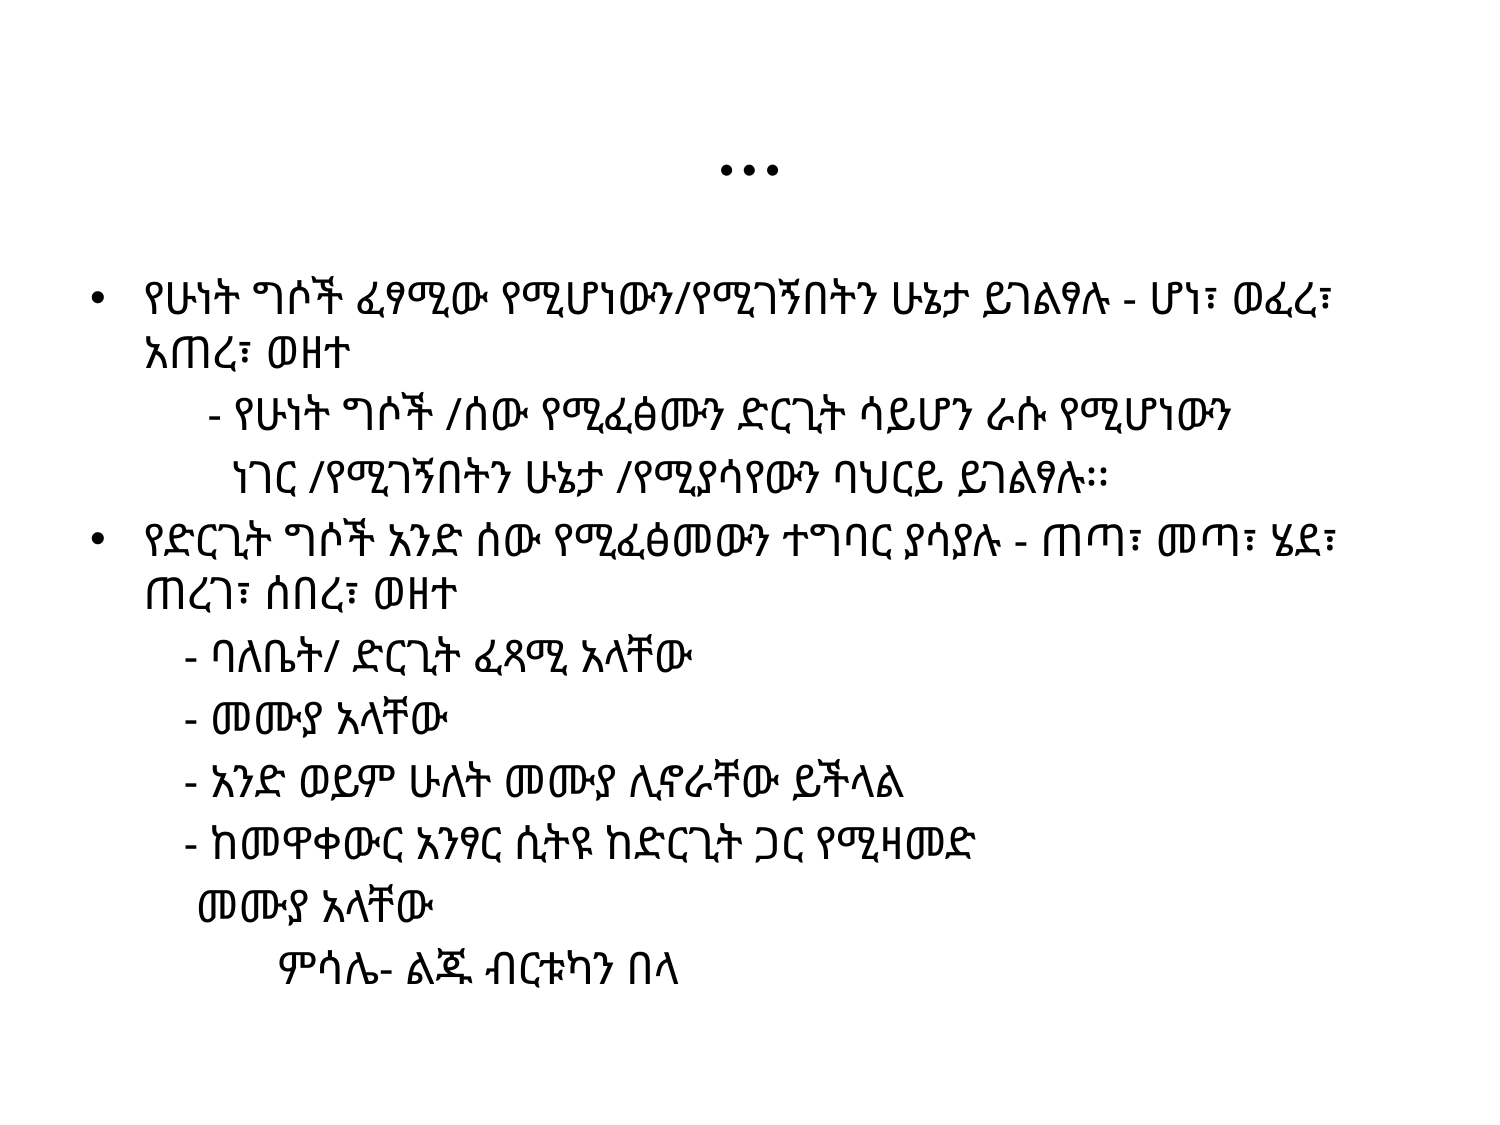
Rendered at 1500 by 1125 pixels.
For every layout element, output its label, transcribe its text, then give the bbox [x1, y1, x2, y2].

title … [75, 45, 1425, 233]
list የሁነት ግሶች ፈፃሚው የሚሆነውን/የሚገኝበትን ሁኔታ ይገልፃሉ - ሆነ፣ ወፈረ፣ አጠረ፣ ወዘተ - የሁነት ግሶች /ሰው የሚፈፅሙን ድርጊት ሳይሆን ራሱ የሚሆነውን ነገር /የሚገኝበትን ሁኔታ /የሚያሳየውን ባህርይ ይገልፃሉ፡፡ የድርጊት ግሶች አንድ ሰው የሚፈፅመውን ተግባር ያሳያሉ - ጠጣ፣ መጣ፣ ሄደ፣ ጠረገ፣ ሰበረ፣ ወዘተ - ባለቤት/ ድርጊት ፈጻሚ አላቸው - መሙያ አላቸው - አንድ ወይም ሁለት መሙያ ሊኖራቸው ይችላል - ከመዋቀውር አንፃር ሲትዩ ከድርጊት ጋር የሚዛመድ መሙያ አላቸው ምሳሌ- ልጁ ብርቱካን በላ [75, 262, 1425, 1005]
